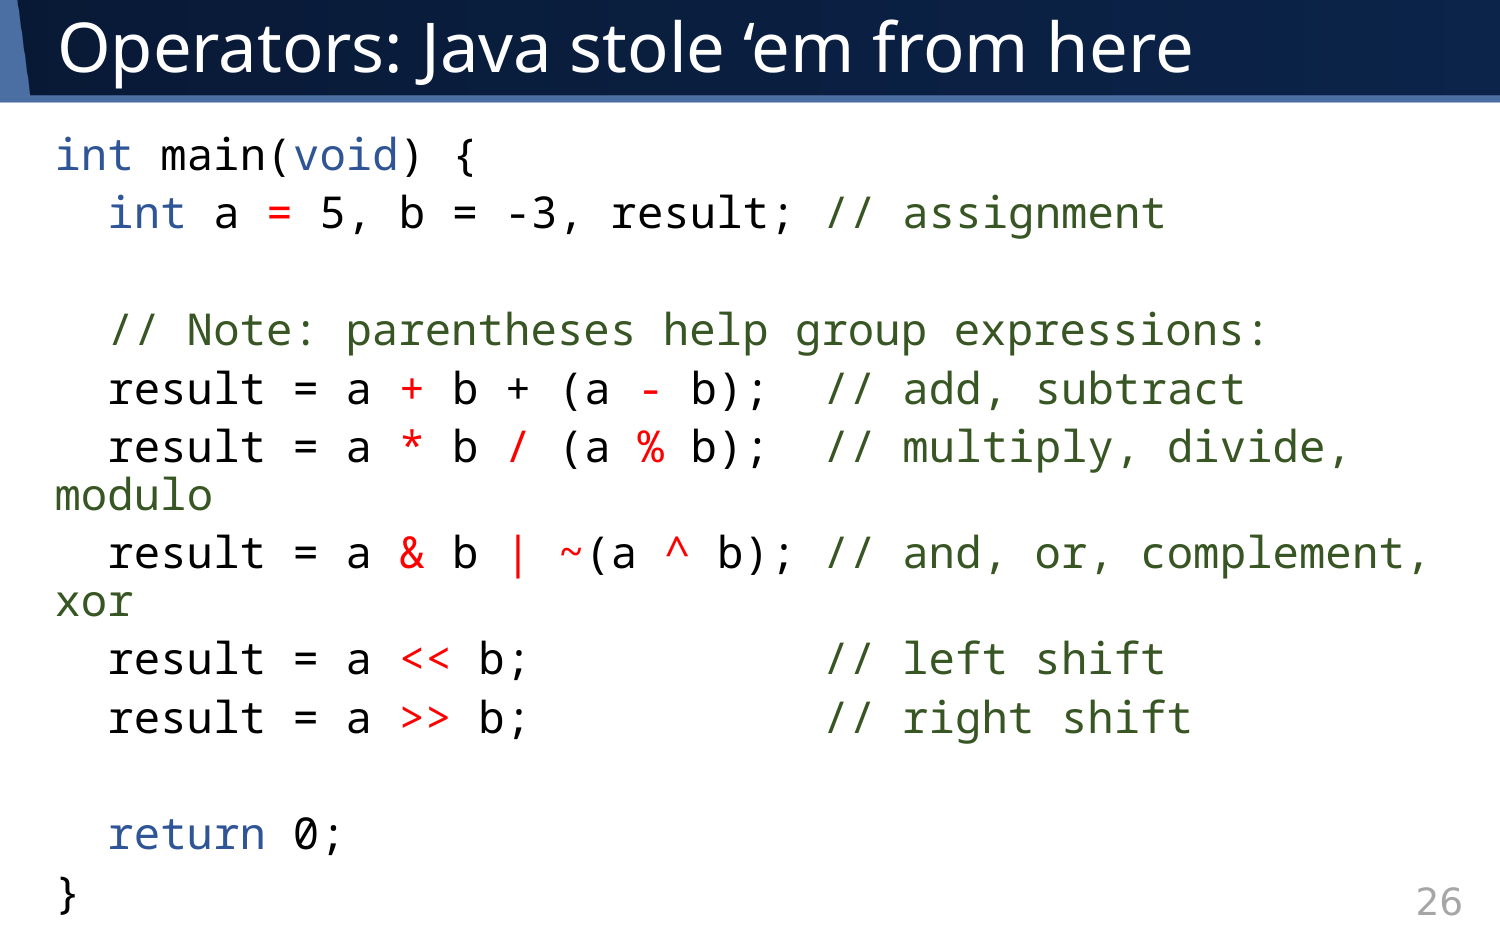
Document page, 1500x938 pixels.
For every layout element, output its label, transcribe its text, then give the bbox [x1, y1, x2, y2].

title Operators: Java stole ‘em from here [42, 3, 1500, 97]
list int main(void) { int a = 5, b = -3, result; // assignment // Note: parentheses help group expressions: result = a + b + (a - b); // add, subtract result = a * b / (a % b); // multiply, divide, modulo result = a & b | ~(a ^ b); // and, or, complement, xor result = a << b; // left shift result = a >> b; // right shift return 0; } [39, 125, 1500, 929]
picture [0, 0, 1500, 938]
